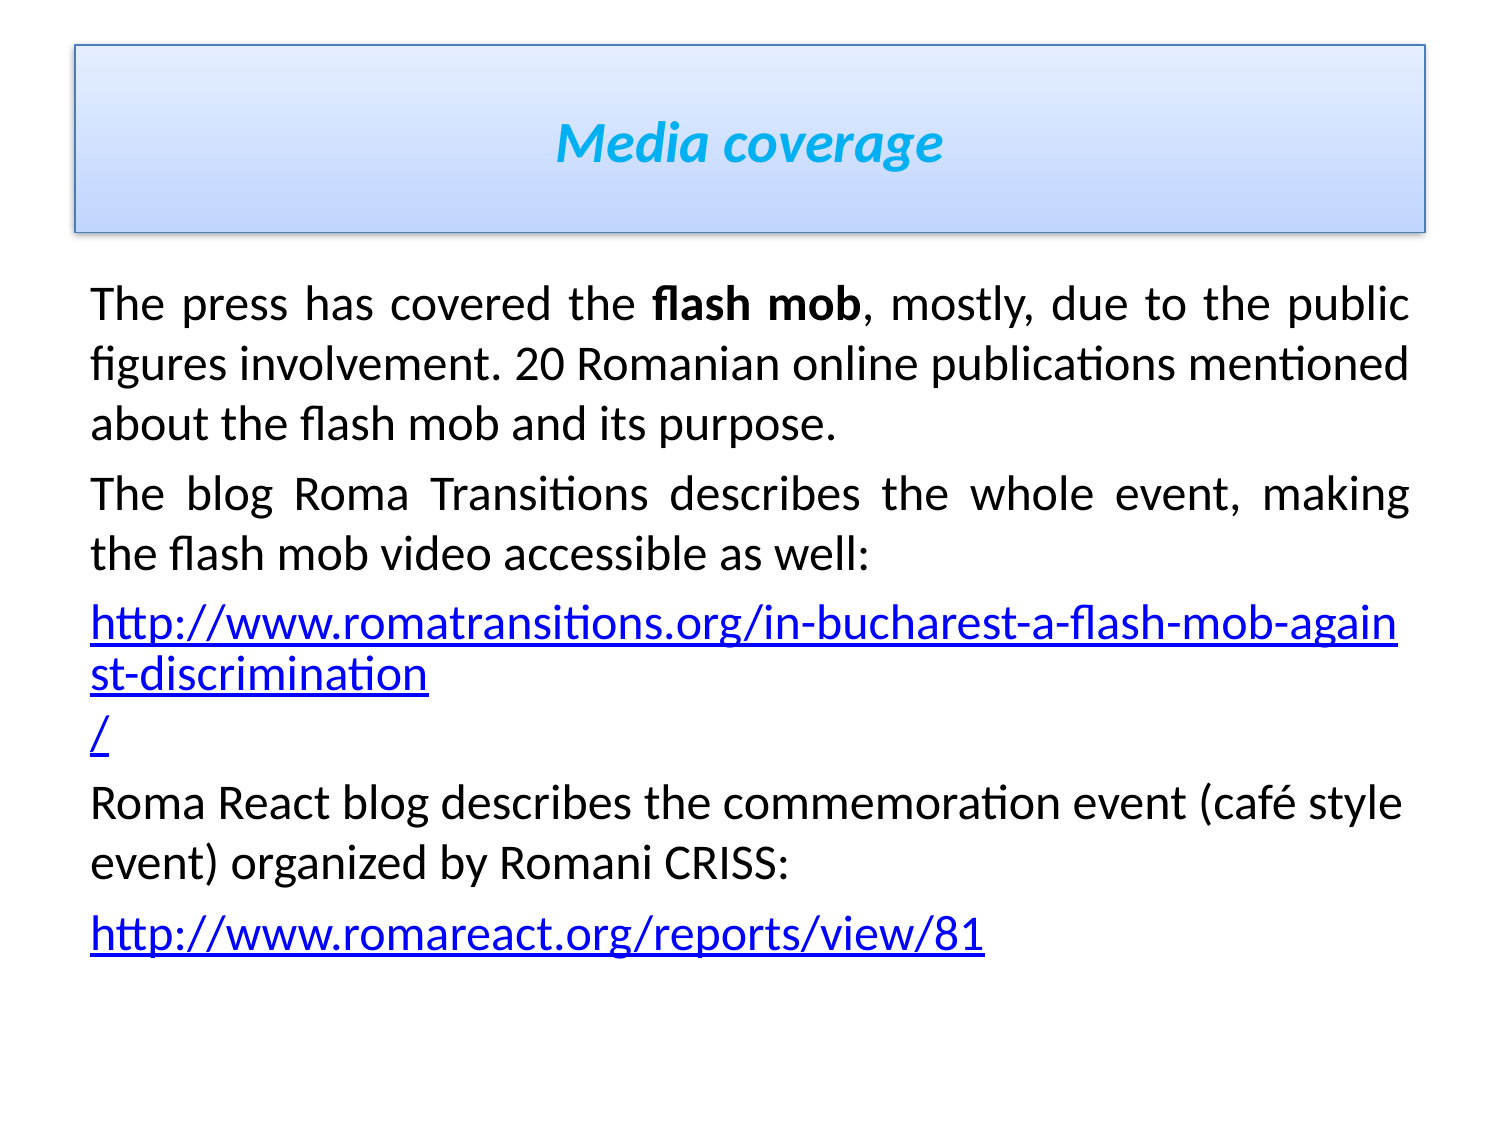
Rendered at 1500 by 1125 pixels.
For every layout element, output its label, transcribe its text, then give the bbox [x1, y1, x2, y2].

list The press has covered the flash mob, mostly, due to the public figures involvement. 20 Romanian online publications mentioned about the flash mob and its purpose. The blog Roma Transitions describes the whole event, making the flash mob video accessible as well: http://www.romatransitions.org/in-bucharest-a-flash-mob-against-discrimination/ Roma React blog describes the commemoration event (café style event) organized by Romani CRISS: http://www.romareact.org/reports/view/81 [75, 262, 1425, 1005]
title Media coverage [74, 44, 1426, 233]
